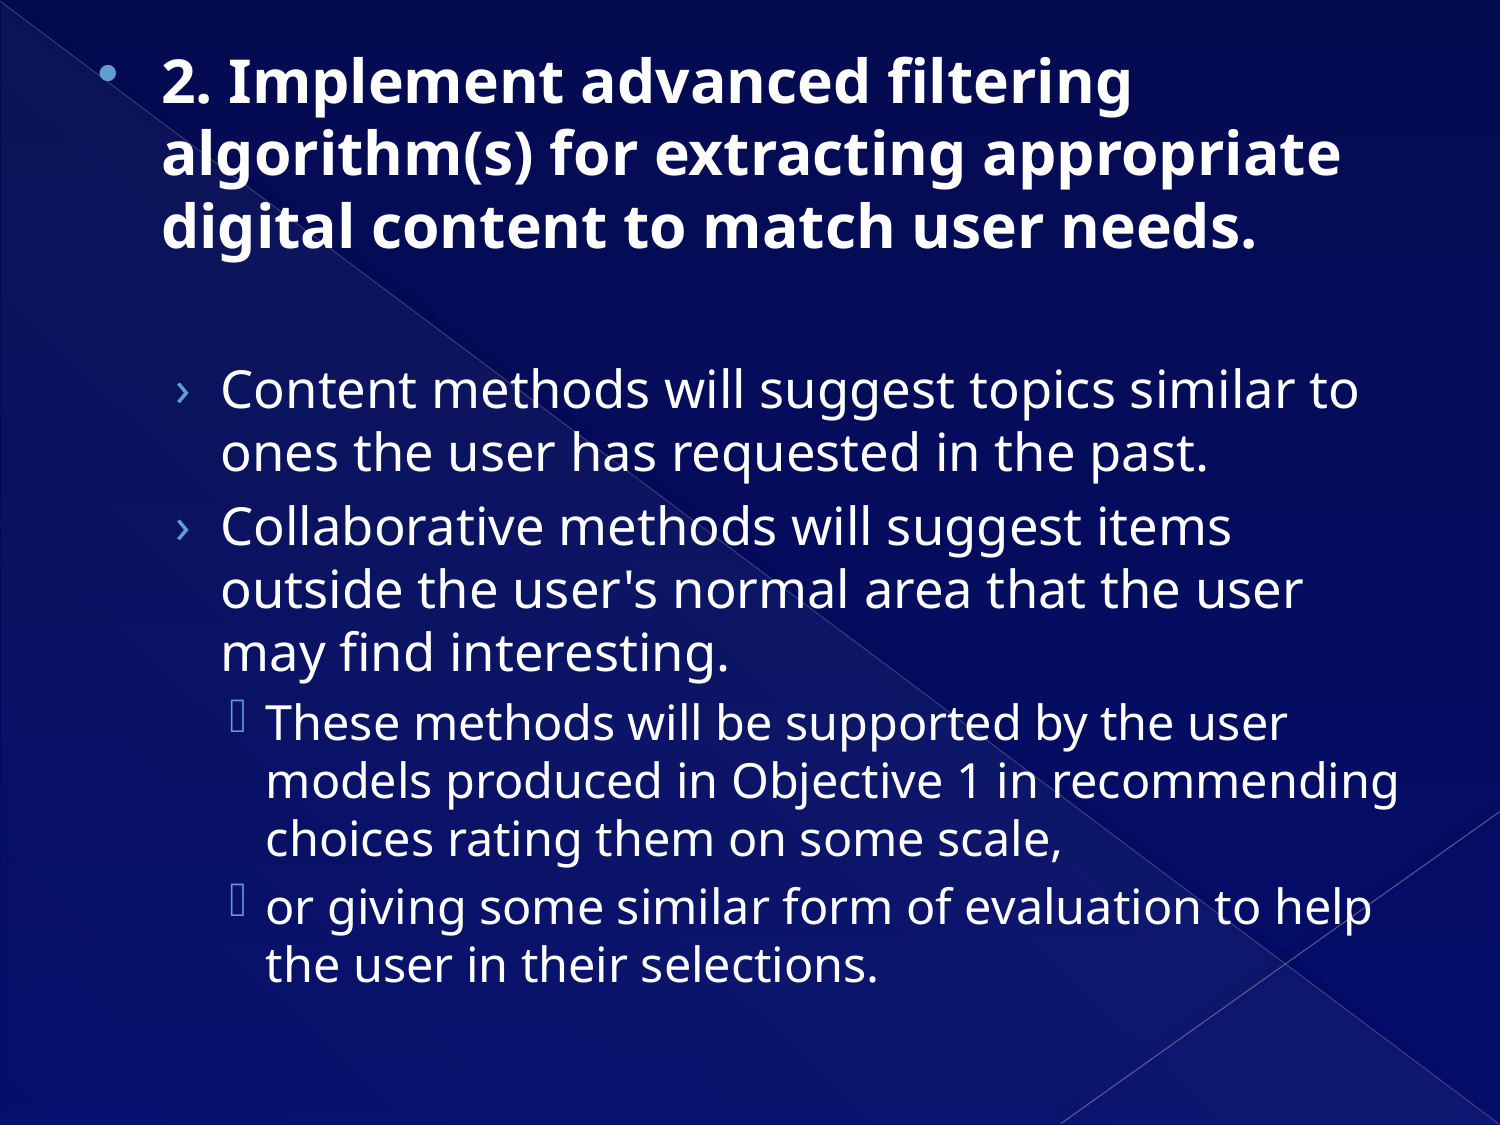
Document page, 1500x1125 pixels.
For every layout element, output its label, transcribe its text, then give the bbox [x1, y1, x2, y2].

list 2. Implement advanced filtering algorithm(s) for extracting appropriate digital content to match user needs. Content methods will suggest topics similar to ones the user has requested in the past. Collaborative methods will suggest items outside the user's normal area that the user may find interesting. These methods will be supported by the user models produced in Objective 1 in recommending choices rating them on some scale, or giving some similar form of evaluation to help the user in their selections. [75, 35, 1425, 1059]
